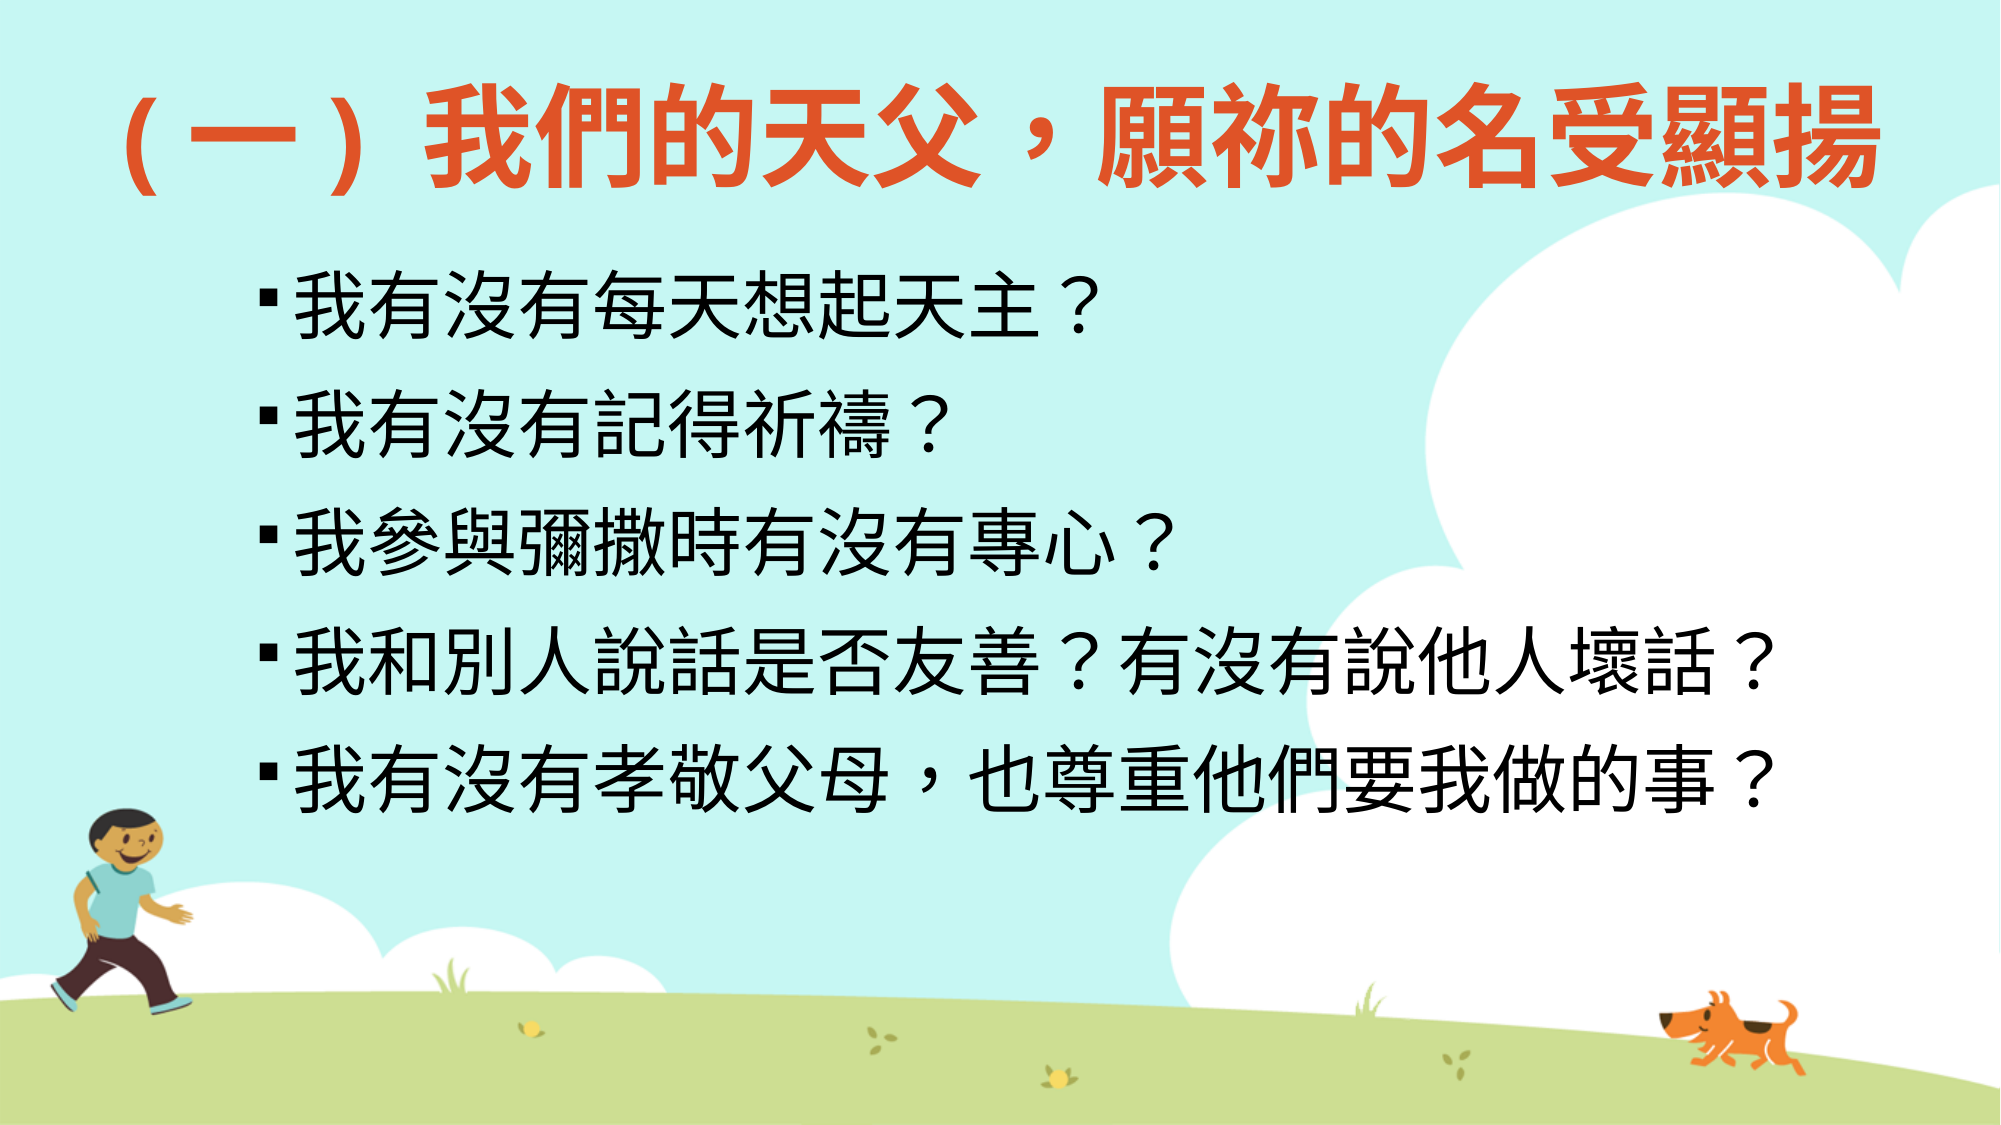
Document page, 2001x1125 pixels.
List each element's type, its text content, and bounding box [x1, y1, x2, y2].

title (一) 我們的天父，願祢的名受顯揚 [107, 72, 1970, 211]
picture [0, 0, 2001, 1125]
list 我有沒有每天想起天主？ 我有沒有記得祈禱？ 我參與彌撒時有沒有專心？ 我和別人說話是否友善？有沒有說他人壞話？ 我有沒有孝敬父母，也尊重他們要我做的事？ [232, 261, 1826, 938]
